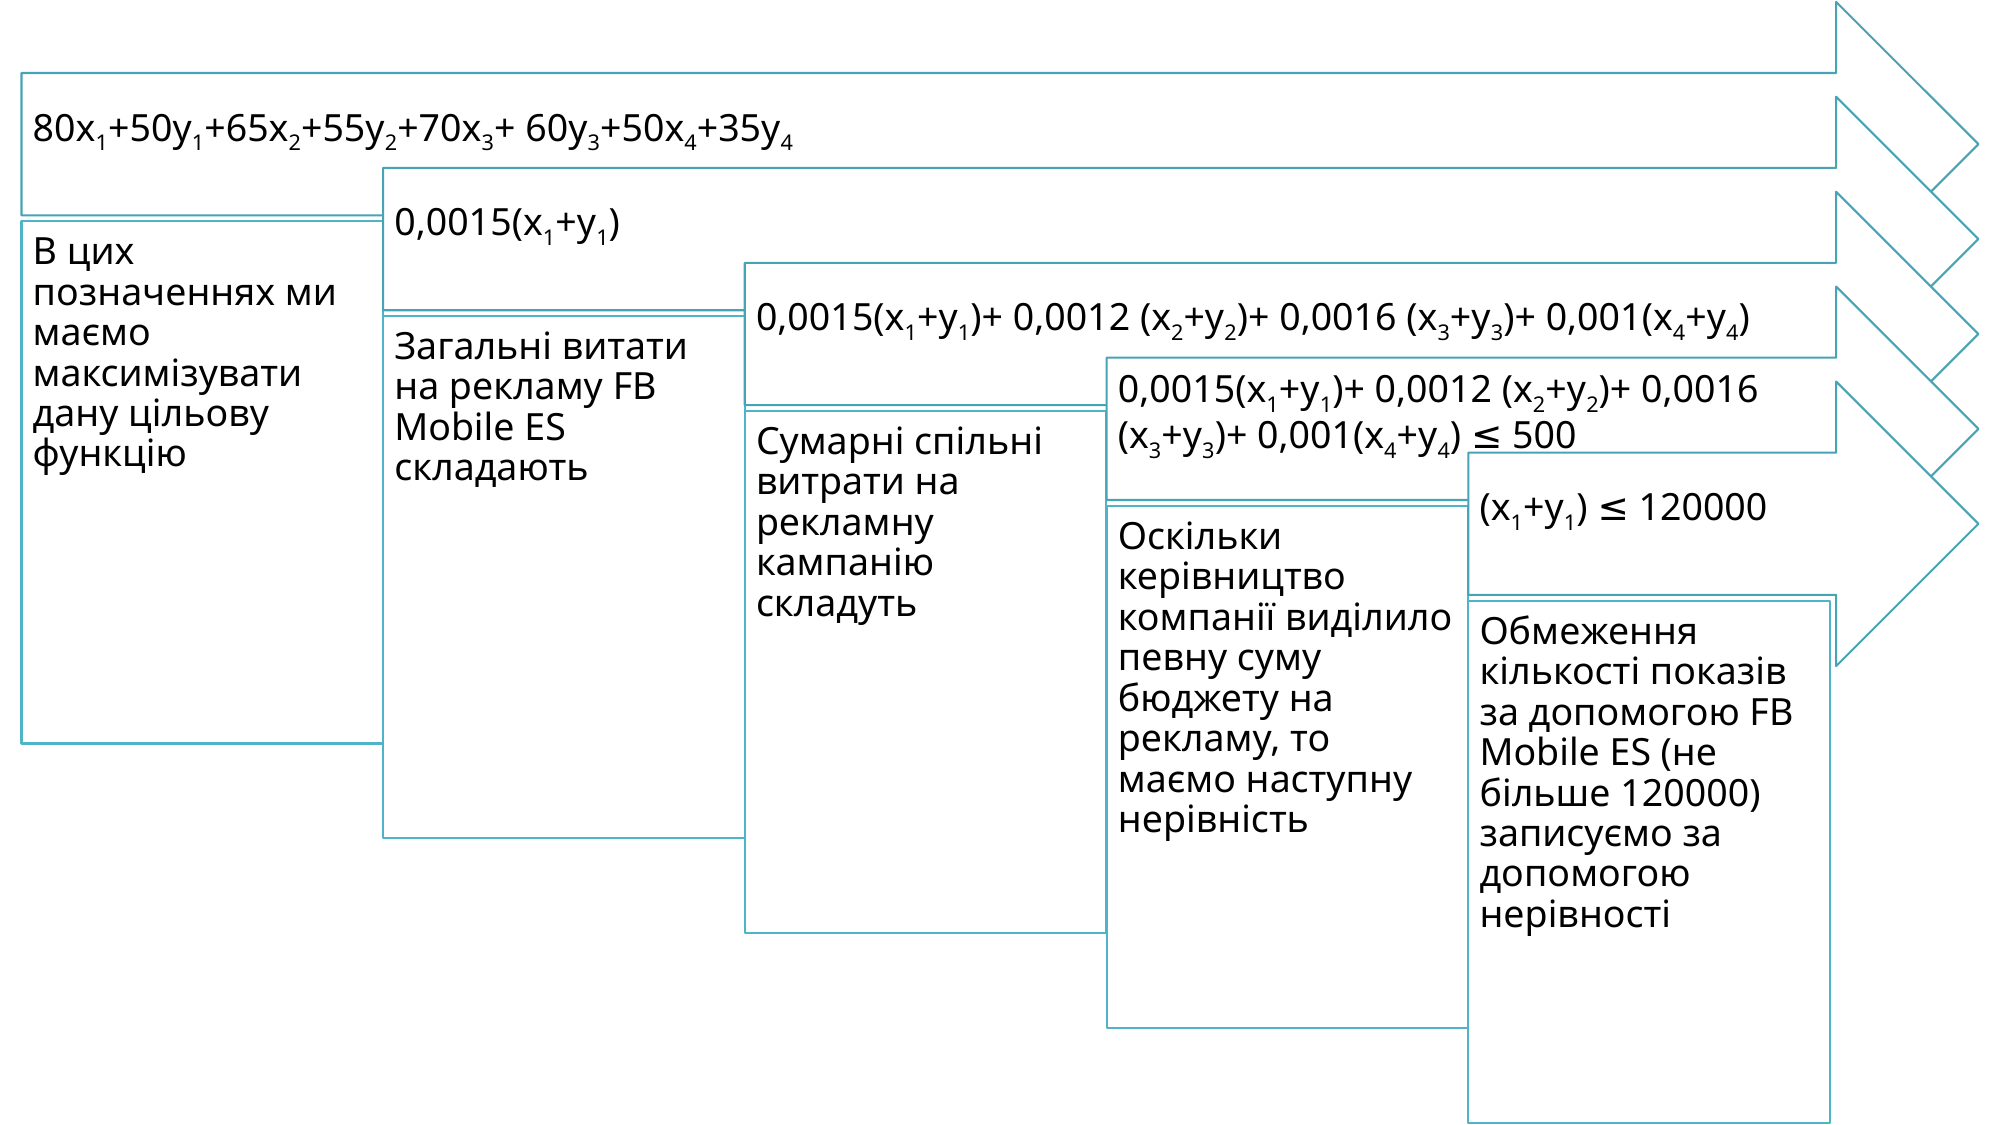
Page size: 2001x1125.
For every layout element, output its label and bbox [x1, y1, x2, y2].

list [0, 0, 2000, 1125]
